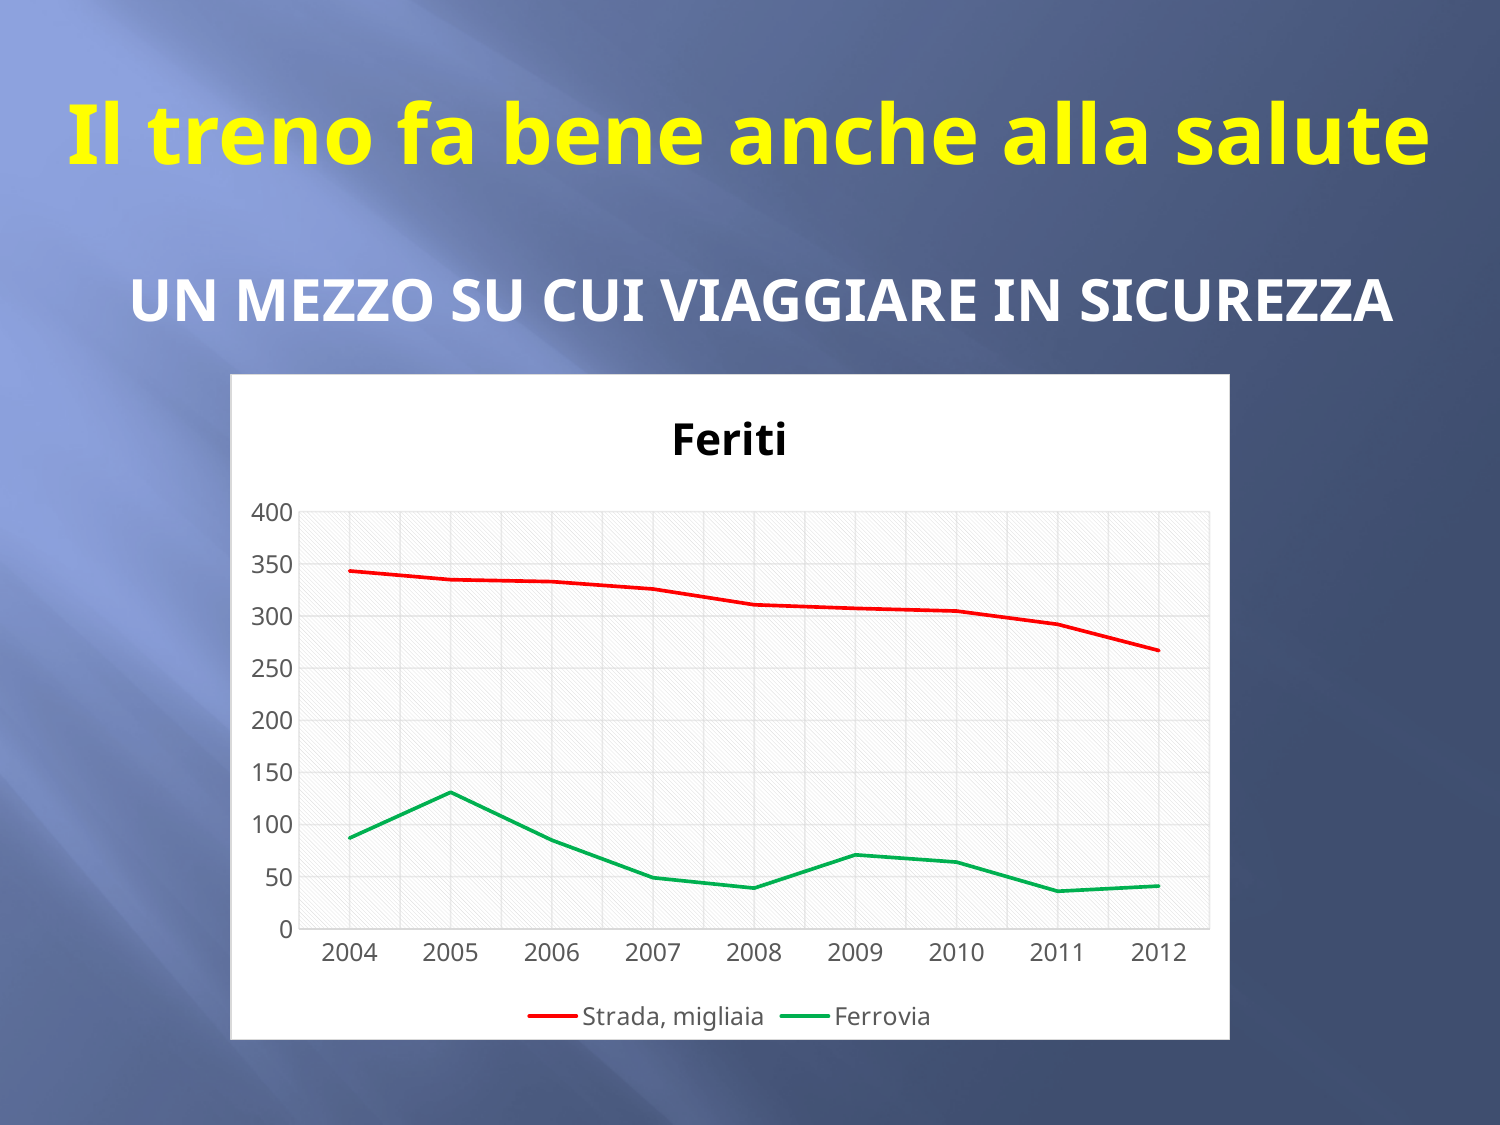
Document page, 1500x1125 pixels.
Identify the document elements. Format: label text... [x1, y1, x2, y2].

chart [229, 373, 1231, 1041]
title Il treno fa bene anche alla salute [29, 30, 1471, 232]
list UN MEZZO SU CUI VIAGGIARE IN SICUREZZA [0, 255, 1500, 1099]
